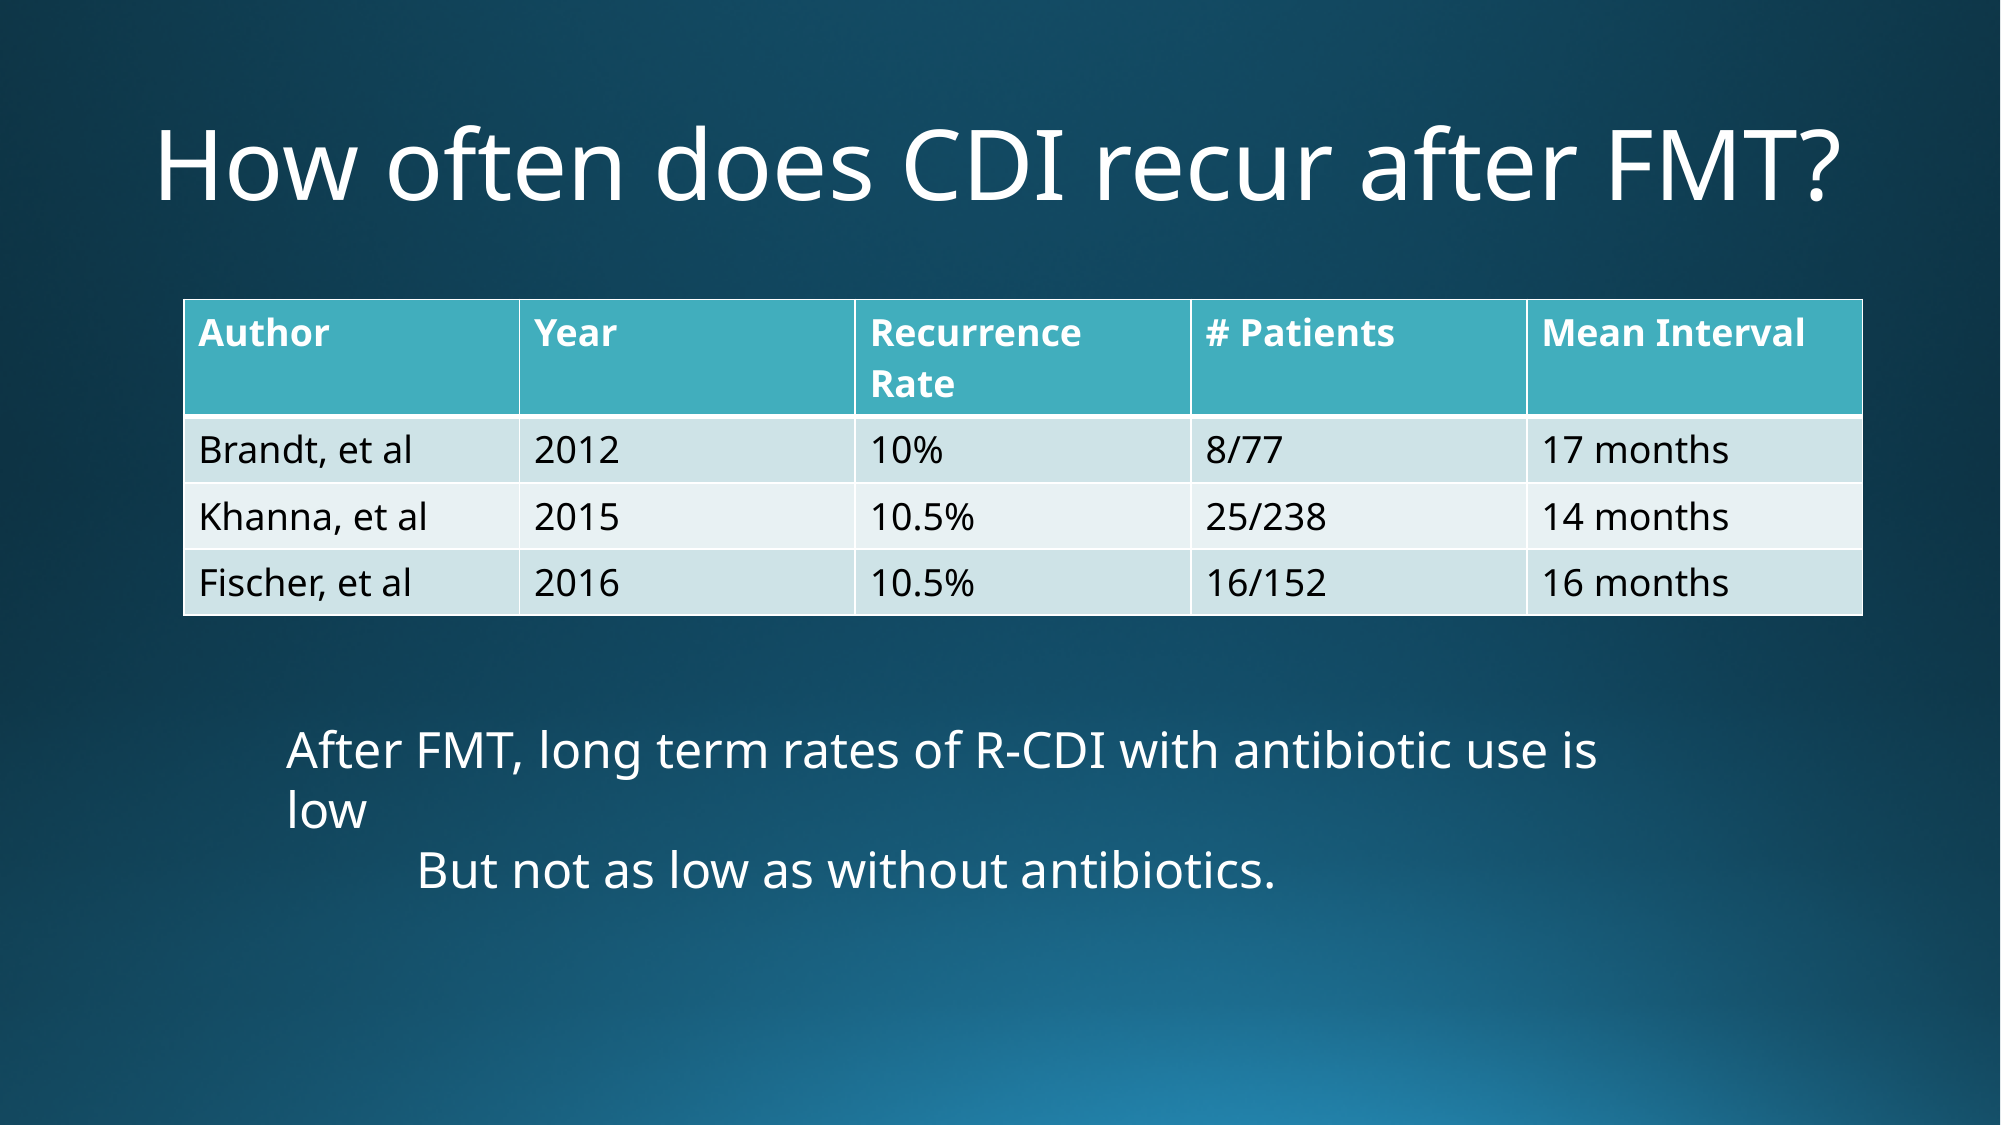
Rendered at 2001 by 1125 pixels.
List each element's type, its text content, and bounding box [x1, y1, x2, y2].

table_header # Patients [1192, 300, 1526, 414]
table_header Year [520, 300, 854, 414]
table_header Mean Interval [1528, 300, 1862, 414]
table_cell 2016 [520, 550, 854, 614]
table_cell 10% [856, 419, 1190, 482]
text_box After FMT, long term rates of R-CDI with antibiotic use is low But not as low as without antibiotics. [271, 710, 1691, 906]
table_cell Khanna, et al [185, 484, 519, 548]
table_cell Fischer, et al [185, 550, 519, 614]
table_header Recurrence Rate [856, 300, 1190, 414]
table_cell Brandt, et al [185, 419, 519, 482]
table_cell 10.5% [856, 550, 1190, 614]
table_cell 2015 [520, 484, 854, 548]
table_cell 25/238 [1192, 484, 1526, 548]
table_cell 10.5% [856, 484, 1190, 548]
table_cell 17 months [1528, 419, 1862, 482]
table_cell 16/152 [1192, 550, 1526, 614]
picture [0, 0, 2001, 1125]
table_cell 14 months [1528, 484, 1862, 548]
table_header Author [185, 300, 519, 414]
table_cell 16 months [1528, 550, 1862, 614]
table_cell 8/77 [1192, 419, 1526, 482]
table_cell 2012 [520, 419, 854, 482]
title How often does CDI recur after FMT? [137, 59, 1863, 278]
